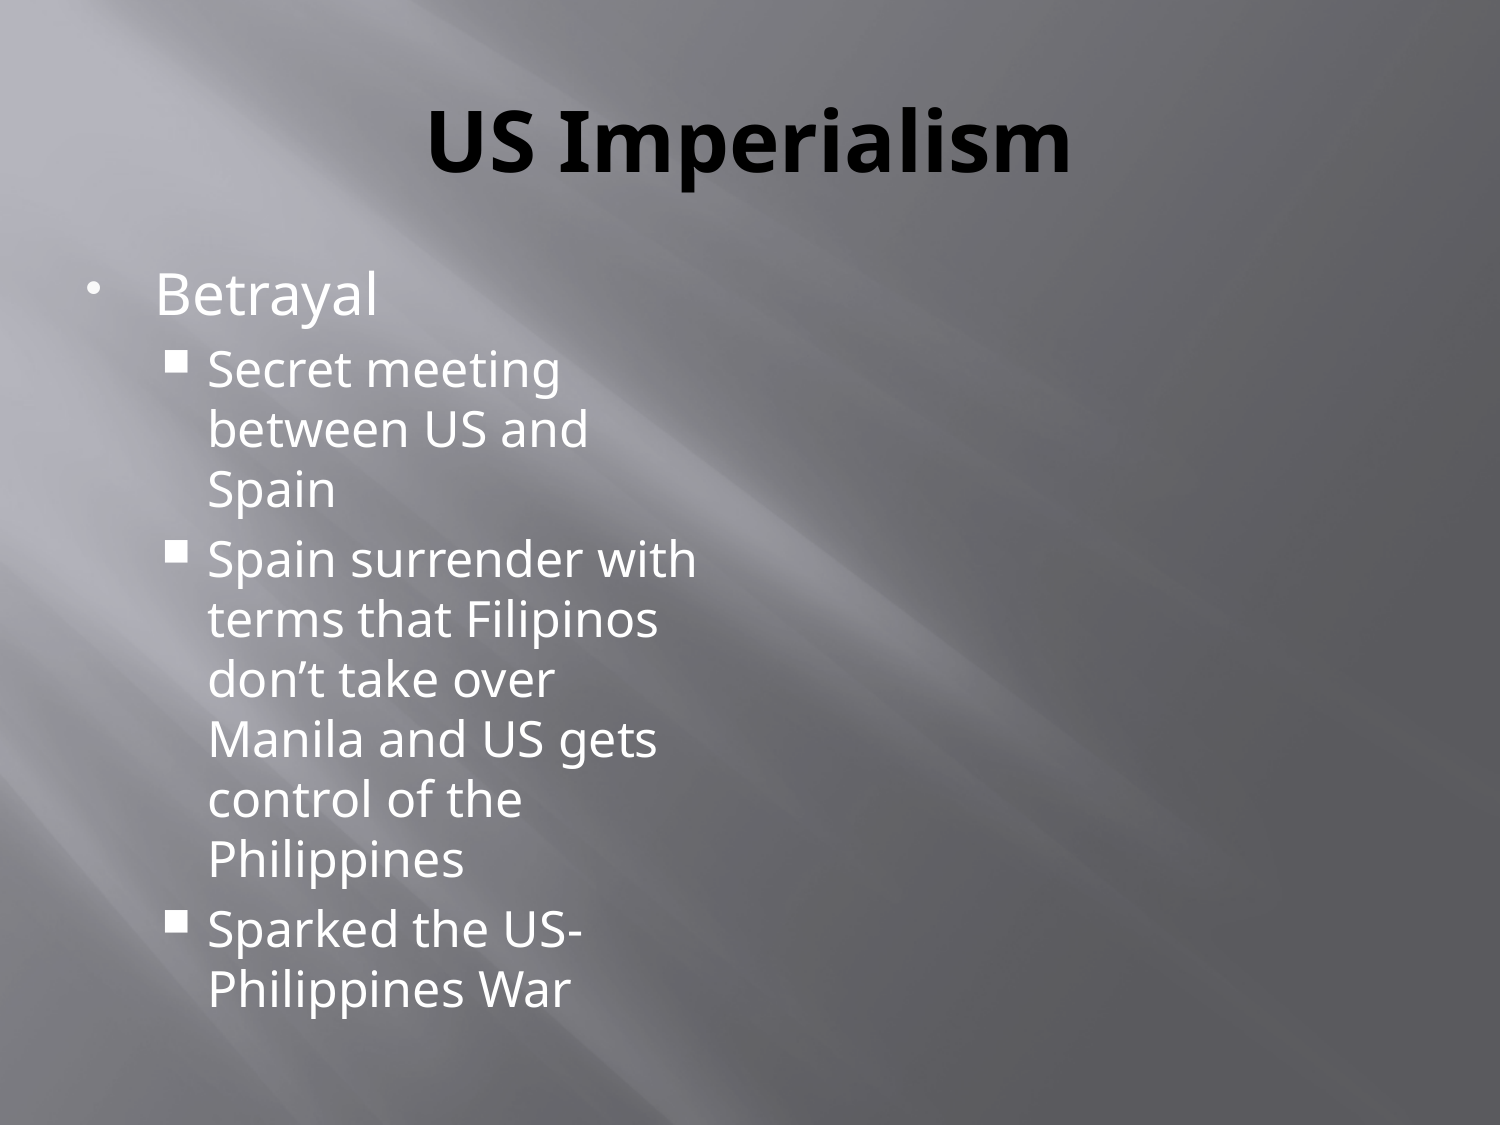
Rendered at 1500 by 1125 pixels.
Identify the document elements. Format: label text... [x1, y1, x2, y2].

title US Imperialism [75, 45, 1425, 233]
list Betrayal Secret meeting between US and Spain Spain surrender with terms that Filipinos don’t take over Manila and US gets control of the Philippines Sparked the US-Philippines War [50, 249, 738, 1054]
